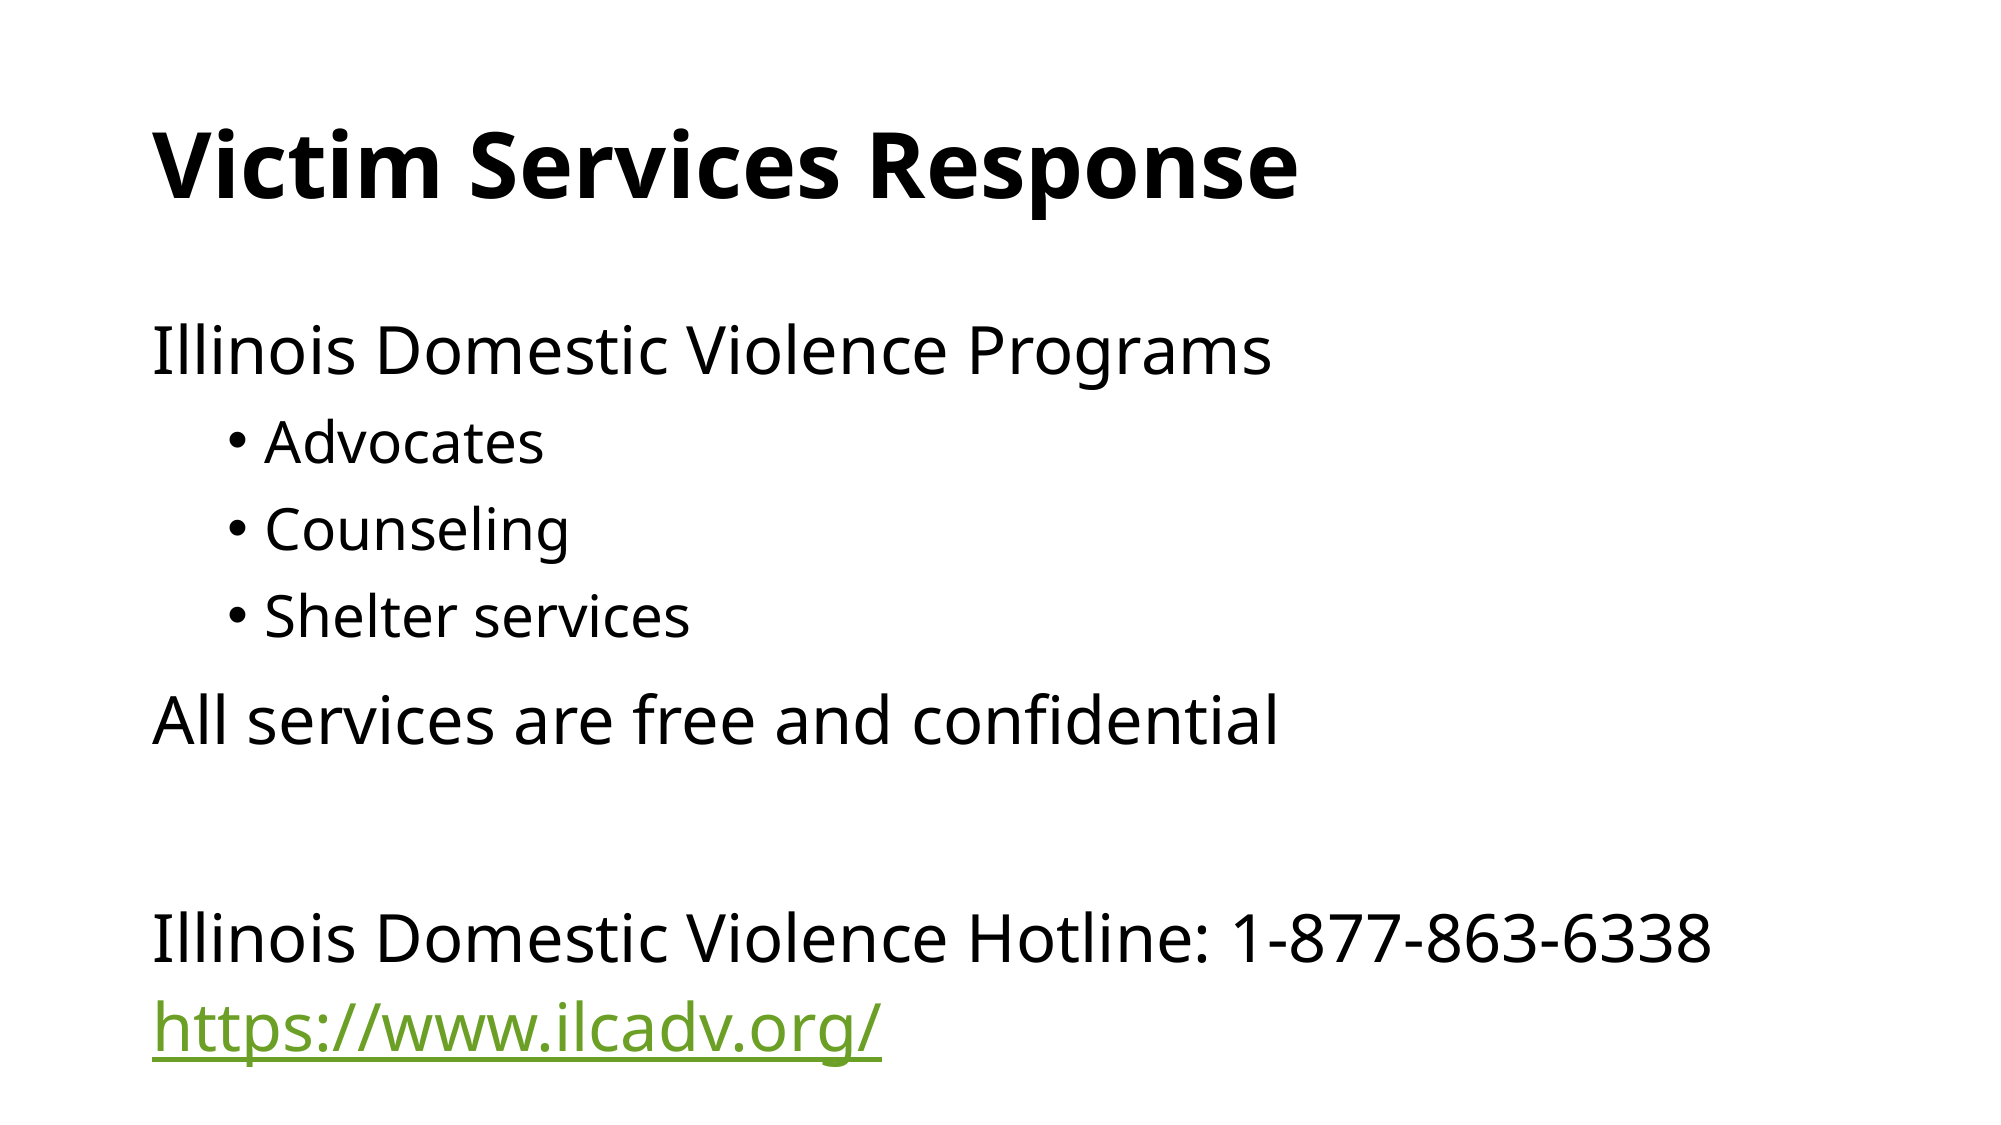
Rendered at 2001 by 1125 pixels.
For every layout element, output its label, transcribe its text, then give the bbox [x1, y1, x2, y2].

list Illinois Domestic Violence Programs Advocates Counseling Shelter services All services are free and confidential Illinois Domestic Violence Hotline: 1-877-863-6338 https://www.ilcadv.org/ [137, 292, 1863, 1096]
title Victim Services Response [137, 59, 1863, 278]
